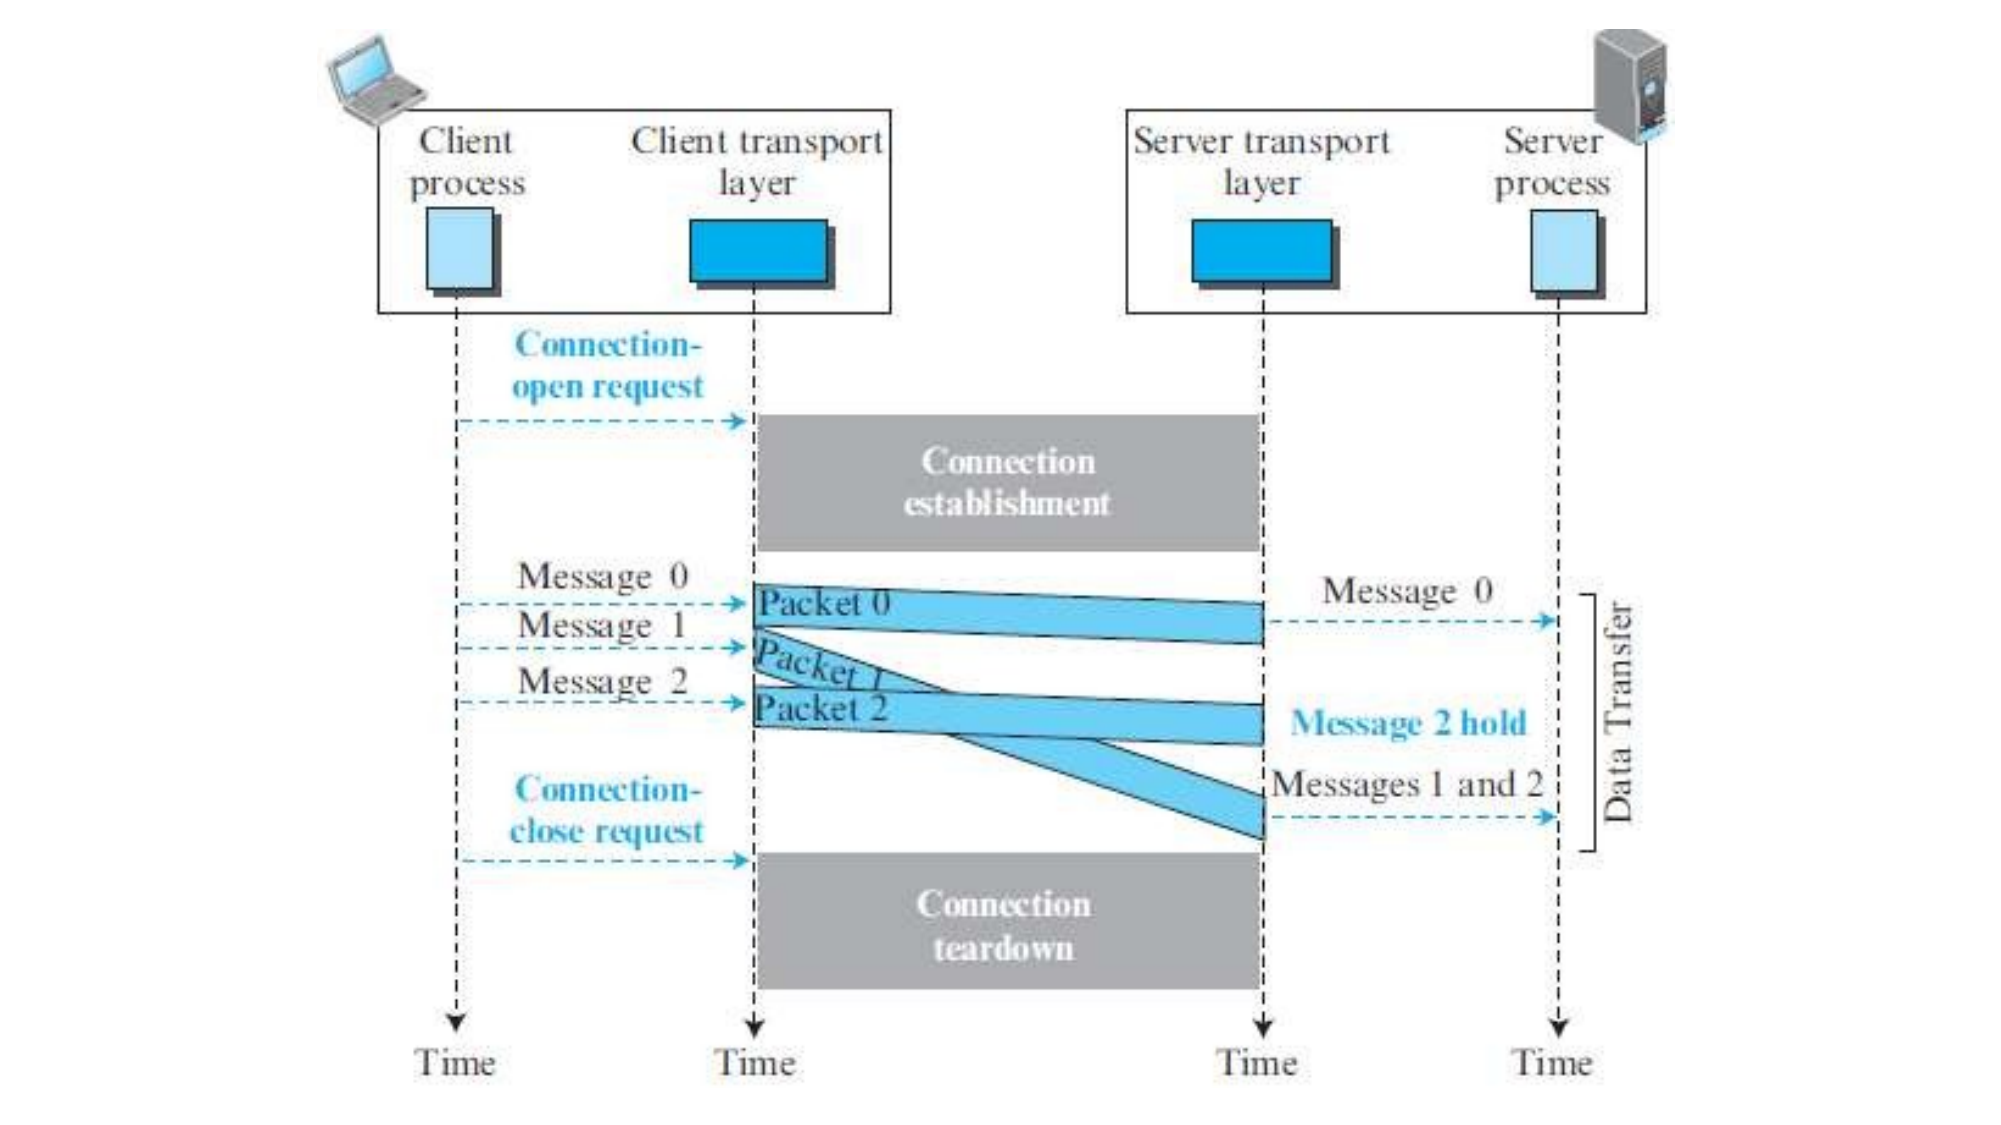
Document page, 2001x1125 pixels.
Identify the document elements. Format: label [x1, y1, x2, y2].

text_box [317, 29, 1675, 1088]
